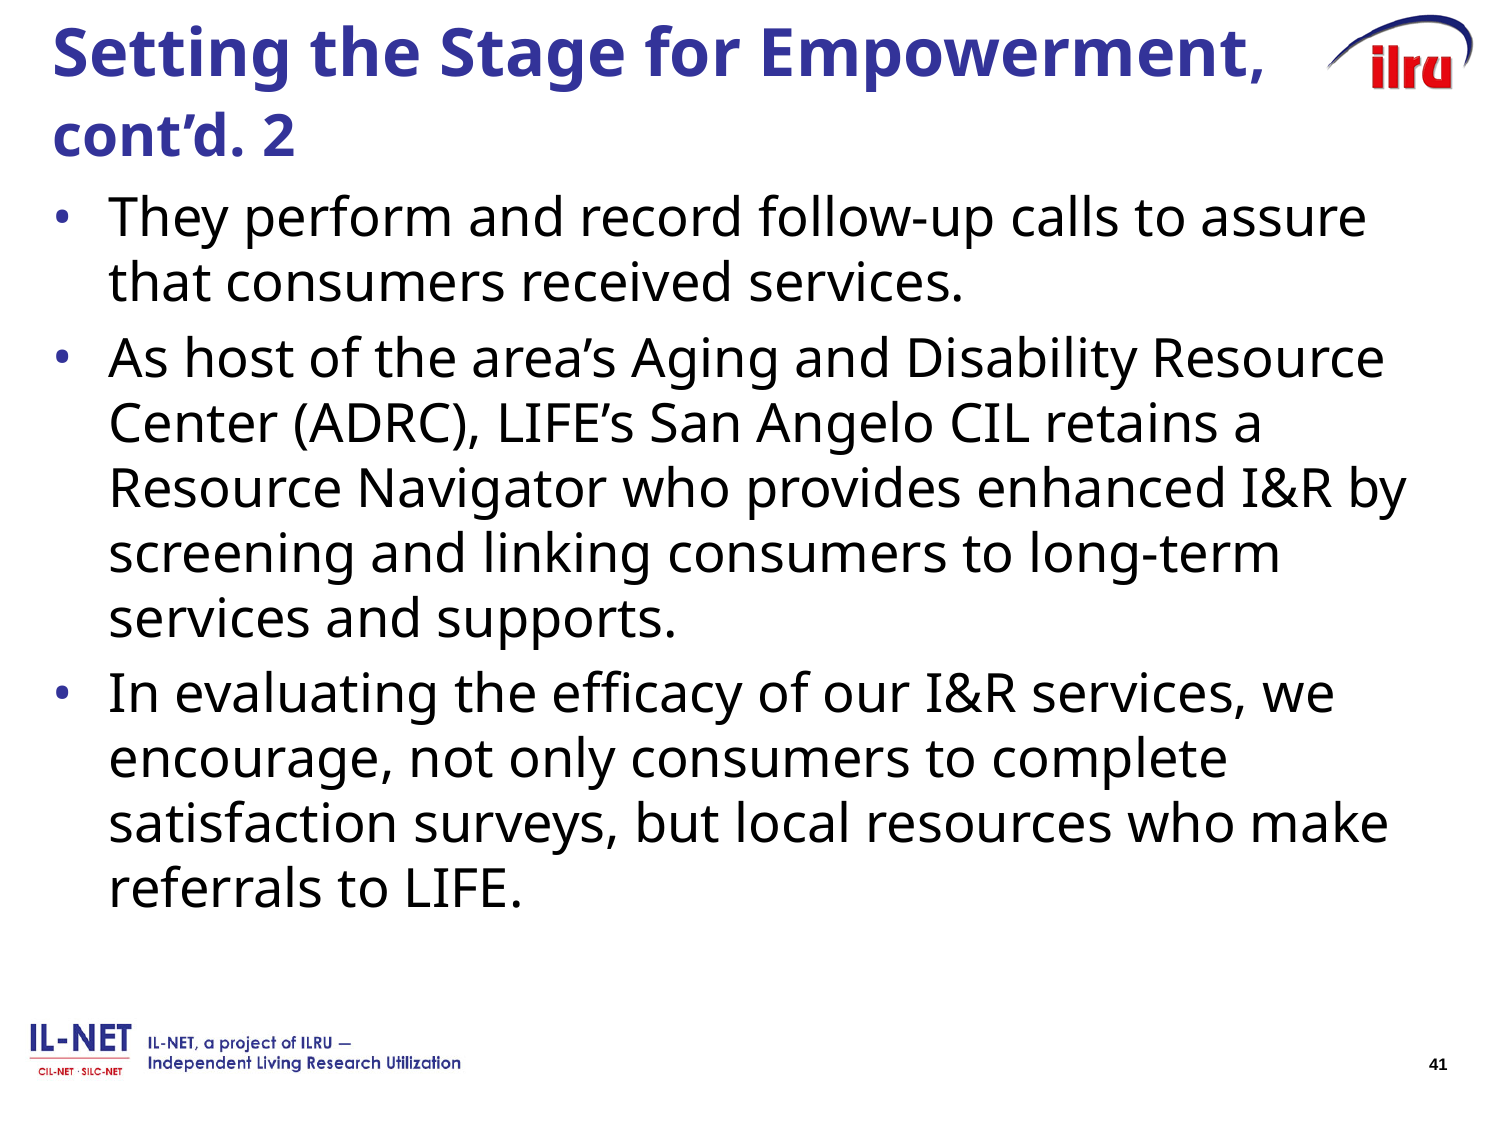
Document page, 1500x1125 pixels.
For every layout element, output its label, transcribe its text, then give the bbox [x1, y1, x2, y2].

picture [12, 1005, 478, 1092]
list They perform and record follow-up calls to assure that consumers received services. As host of the area’s Aging and Disability Resource Center (ADRC), LIFE’s San Angelo CIL retains a Resource Navigator who provides enhanced I&R by screening and linking consumers to long-term services and supports. In evaluating the efficacy of our I&R services, we encourage, not only consumers to complete satisfaction surveys, but local resources who make referrals to LIFE. [37, 174, 1463, 1000]
title Setting the Stage for Empowerment, cont’d. 2 [37, 24, 1300, 155]
picture [1325, 12, 1488, 90]
